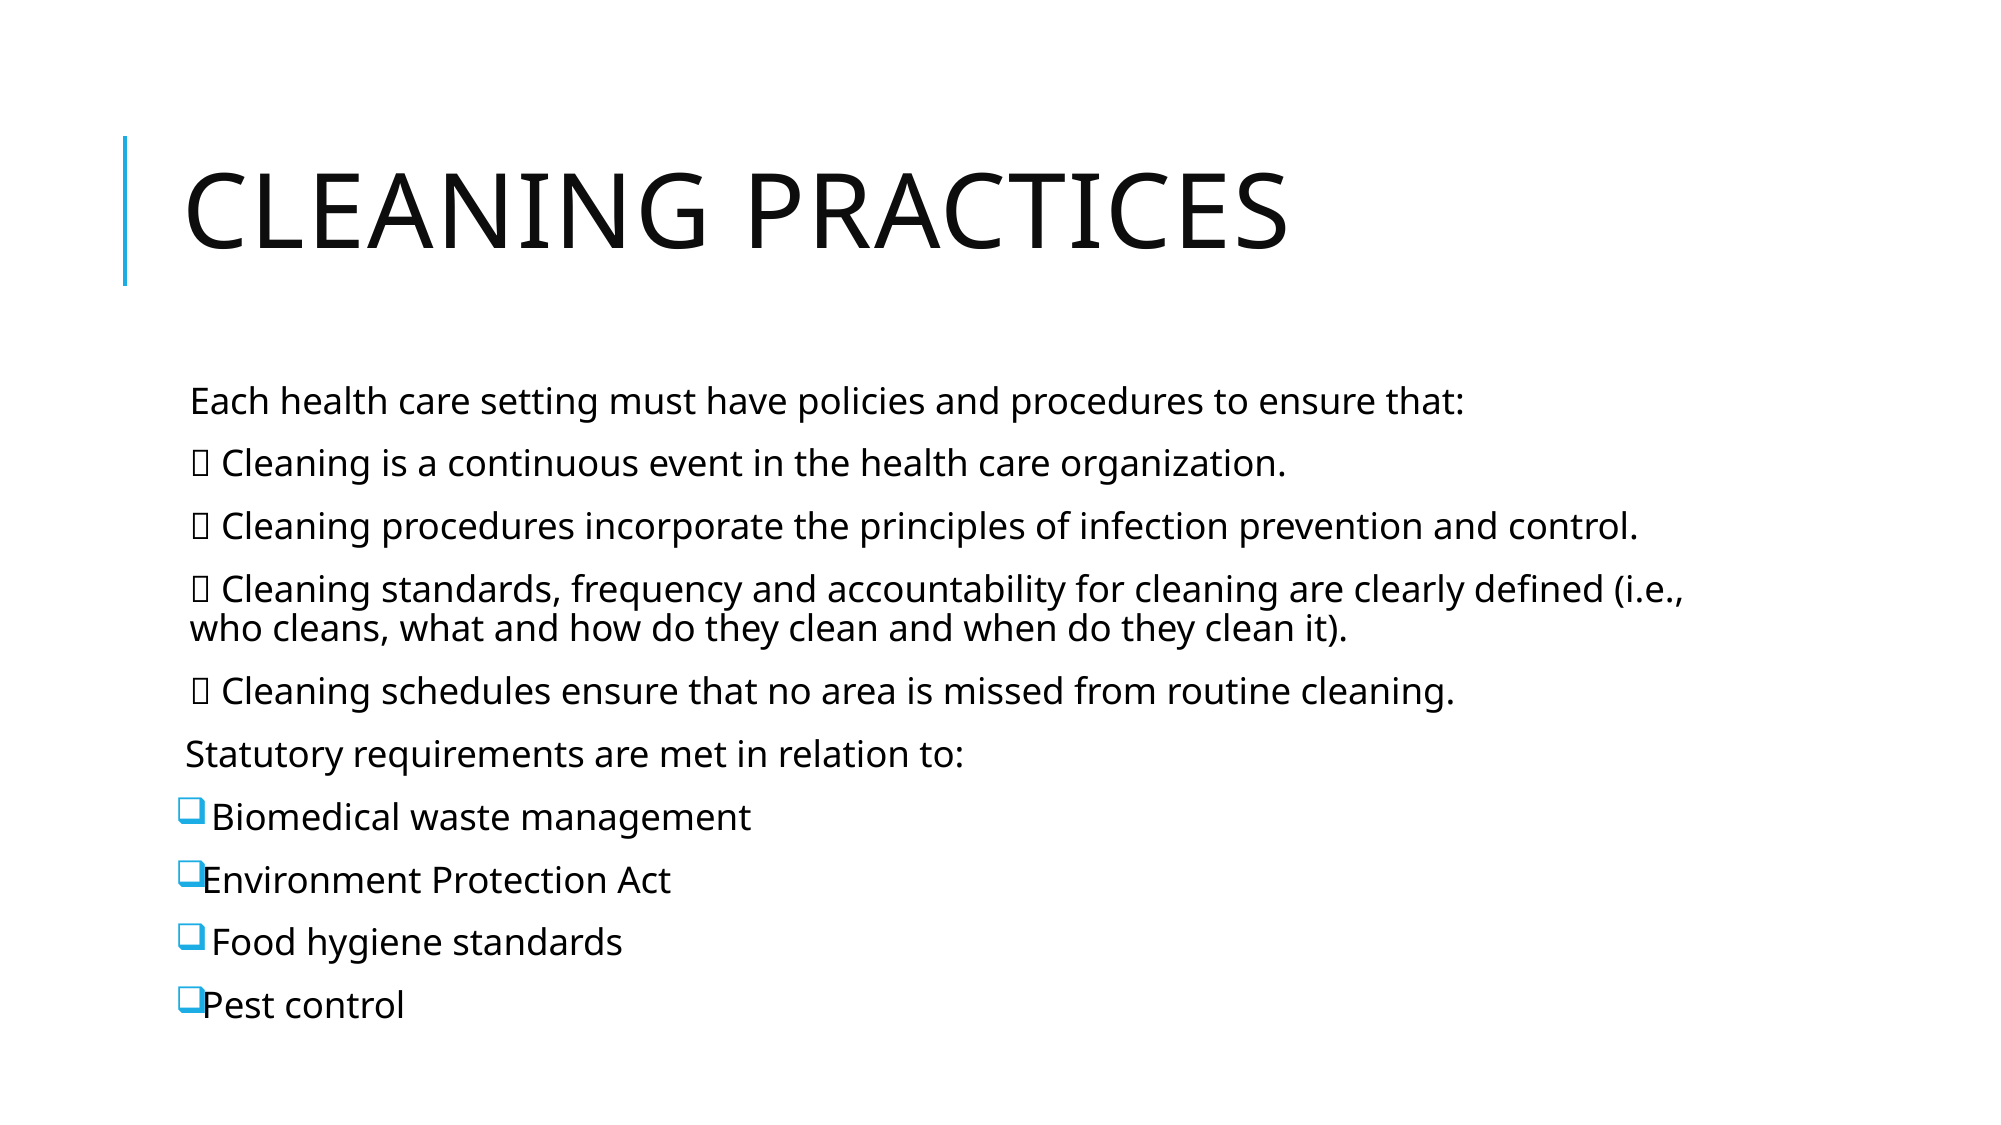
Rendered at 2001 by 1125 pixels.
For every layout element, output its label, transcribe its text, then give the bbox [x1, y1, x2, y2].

list Each health care setting must have policies and procedures to ensure that:  Cleaning is a continuous event in the health care organization.  Cleaning procedures incorporate the principles of infection prevention and control.  Cleaning standards, frequency and accountability for cleaning are clearly defined (i.e., who cleans, what and how do they clean and when do they clean it).  Cleaning schedules ensure that no area is missed from routine cleaning. Statutory requirements are met in relation to: Biomedical waste management Environment Protection Act Food hygiene standards Pest control [168, 375, 1763, 1035]
title Cleaning Practices [168, 96, 1763, 342]
